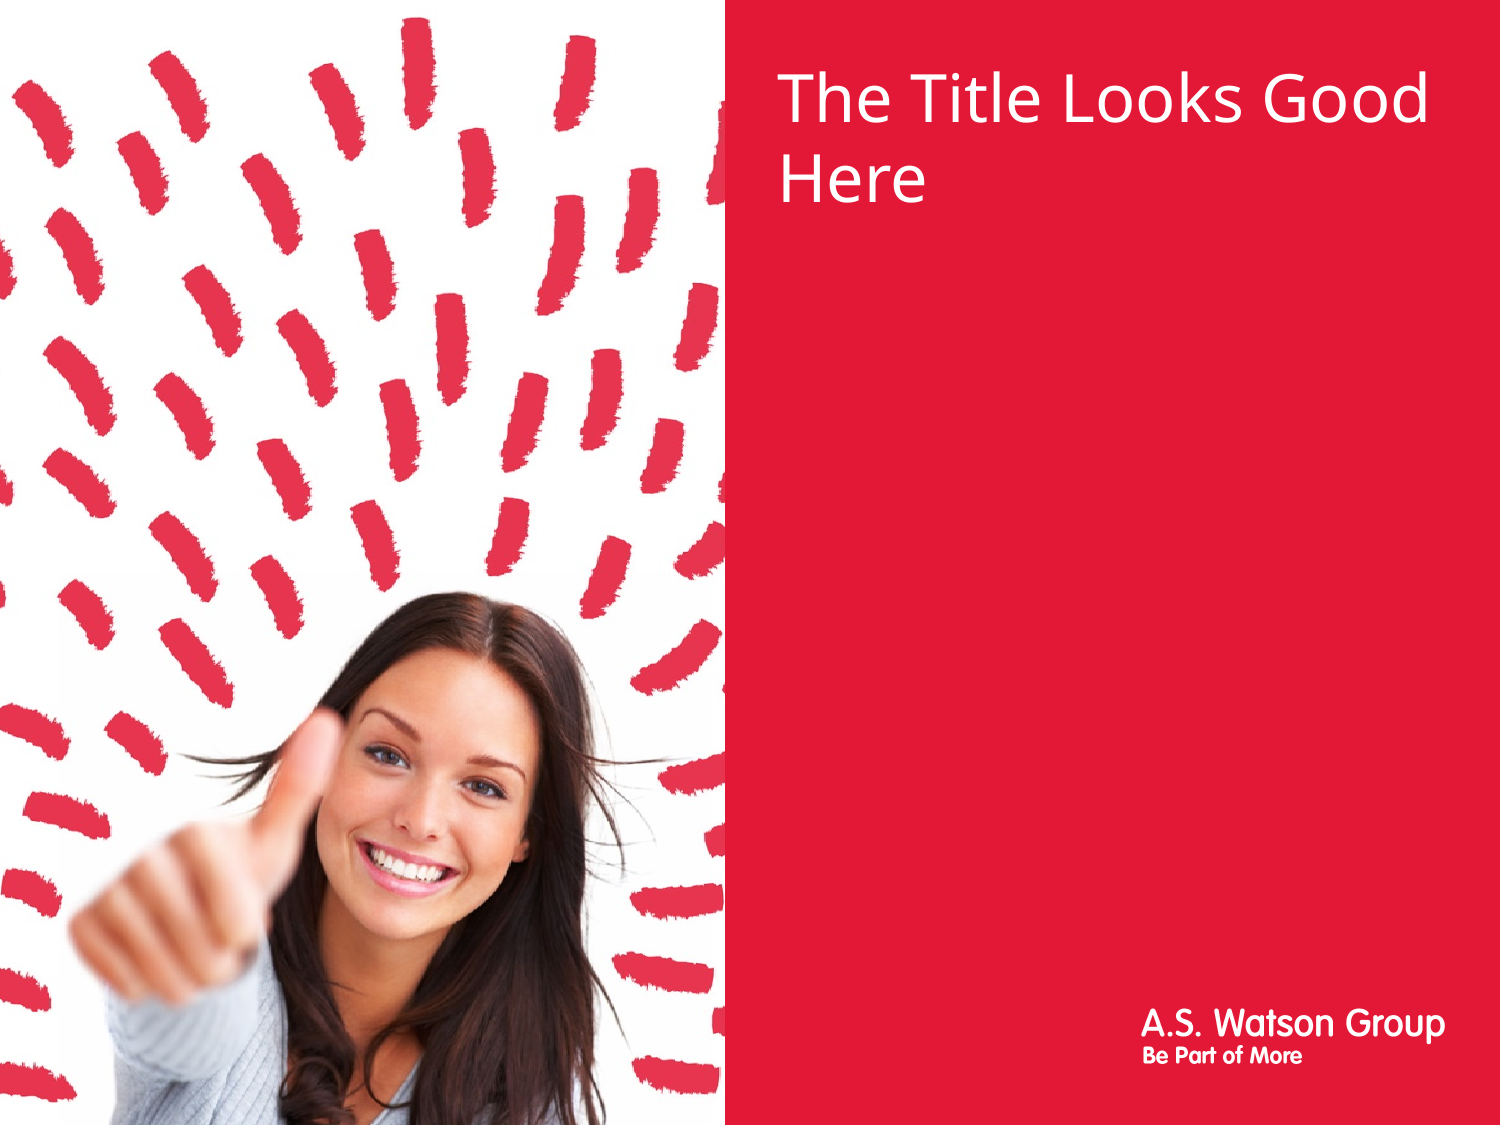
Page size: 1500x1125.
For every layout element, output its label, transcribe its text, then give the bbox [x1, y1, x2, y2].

picture [1072, 999, 1500, 1073]
picture [0, 0, 725, 1125]
title The Title Looks Good Here [762, 48, 1463, 163]
